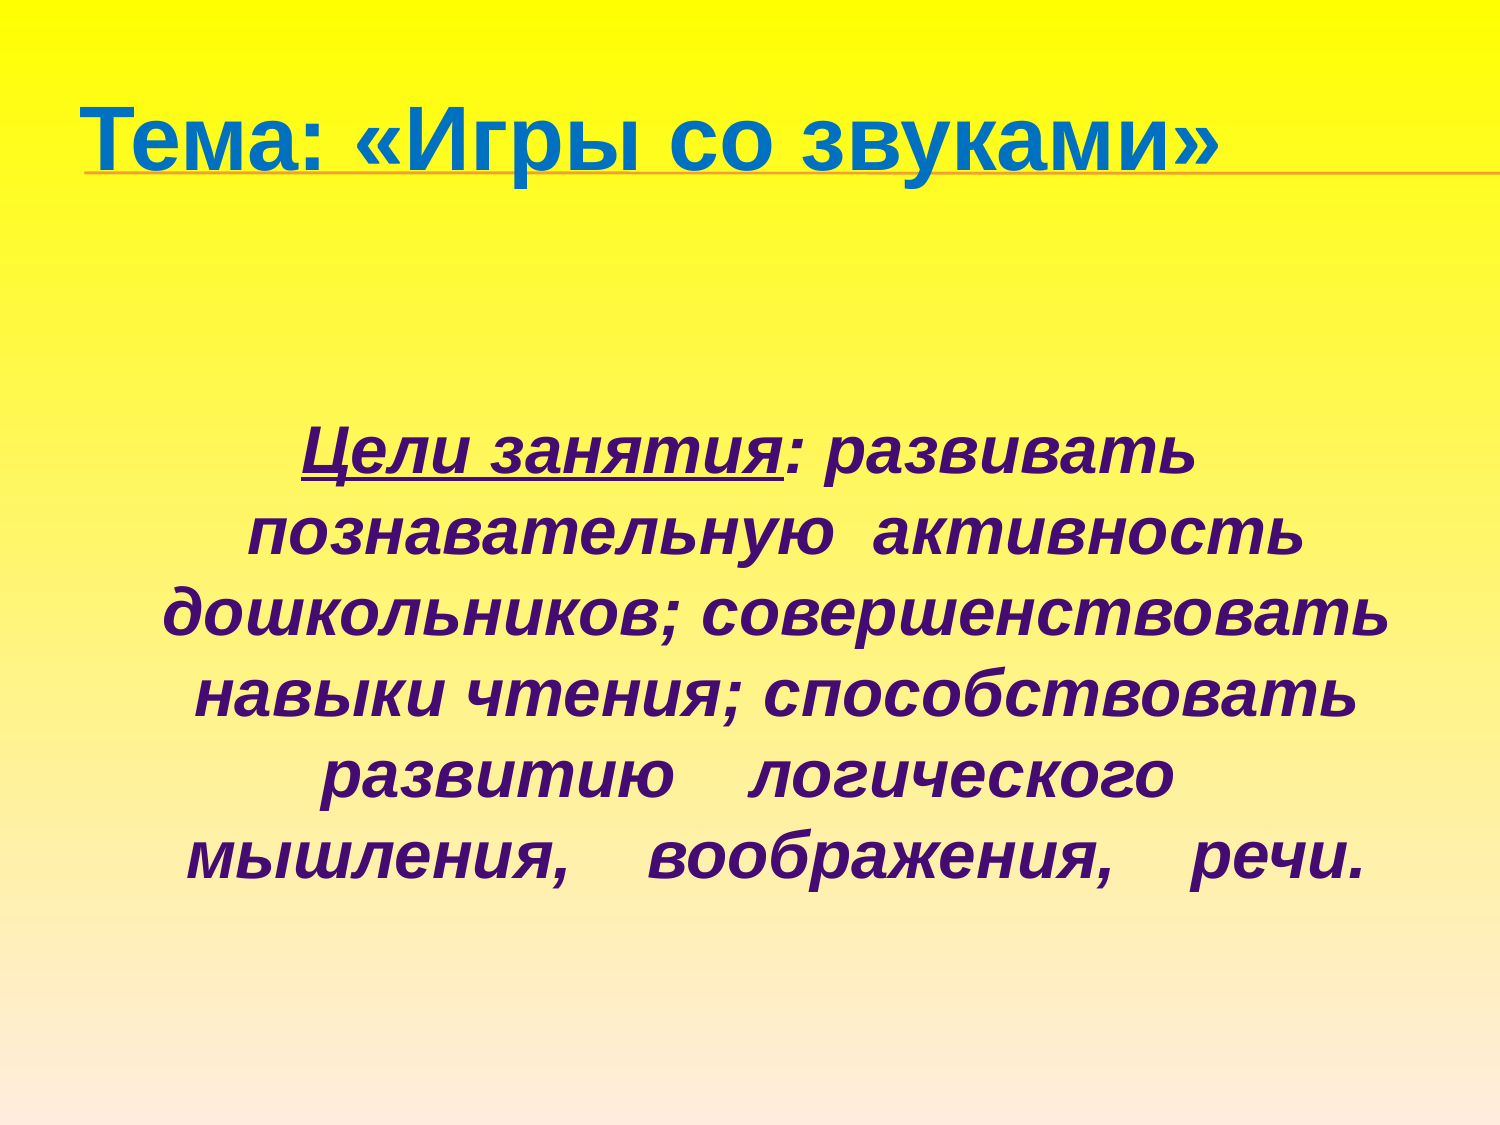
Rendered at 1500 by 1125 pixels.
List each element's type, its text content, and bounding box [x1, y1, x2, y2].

list Цели занятия: развивать познавательную активность дошкольников; совершенствовать навыки чтения; способствовать развитию логического мышления, воображения, речи. [81, 398, 1419, 998]
title Тема: «Игры со звуками» [58, 32, 1246, 235]
